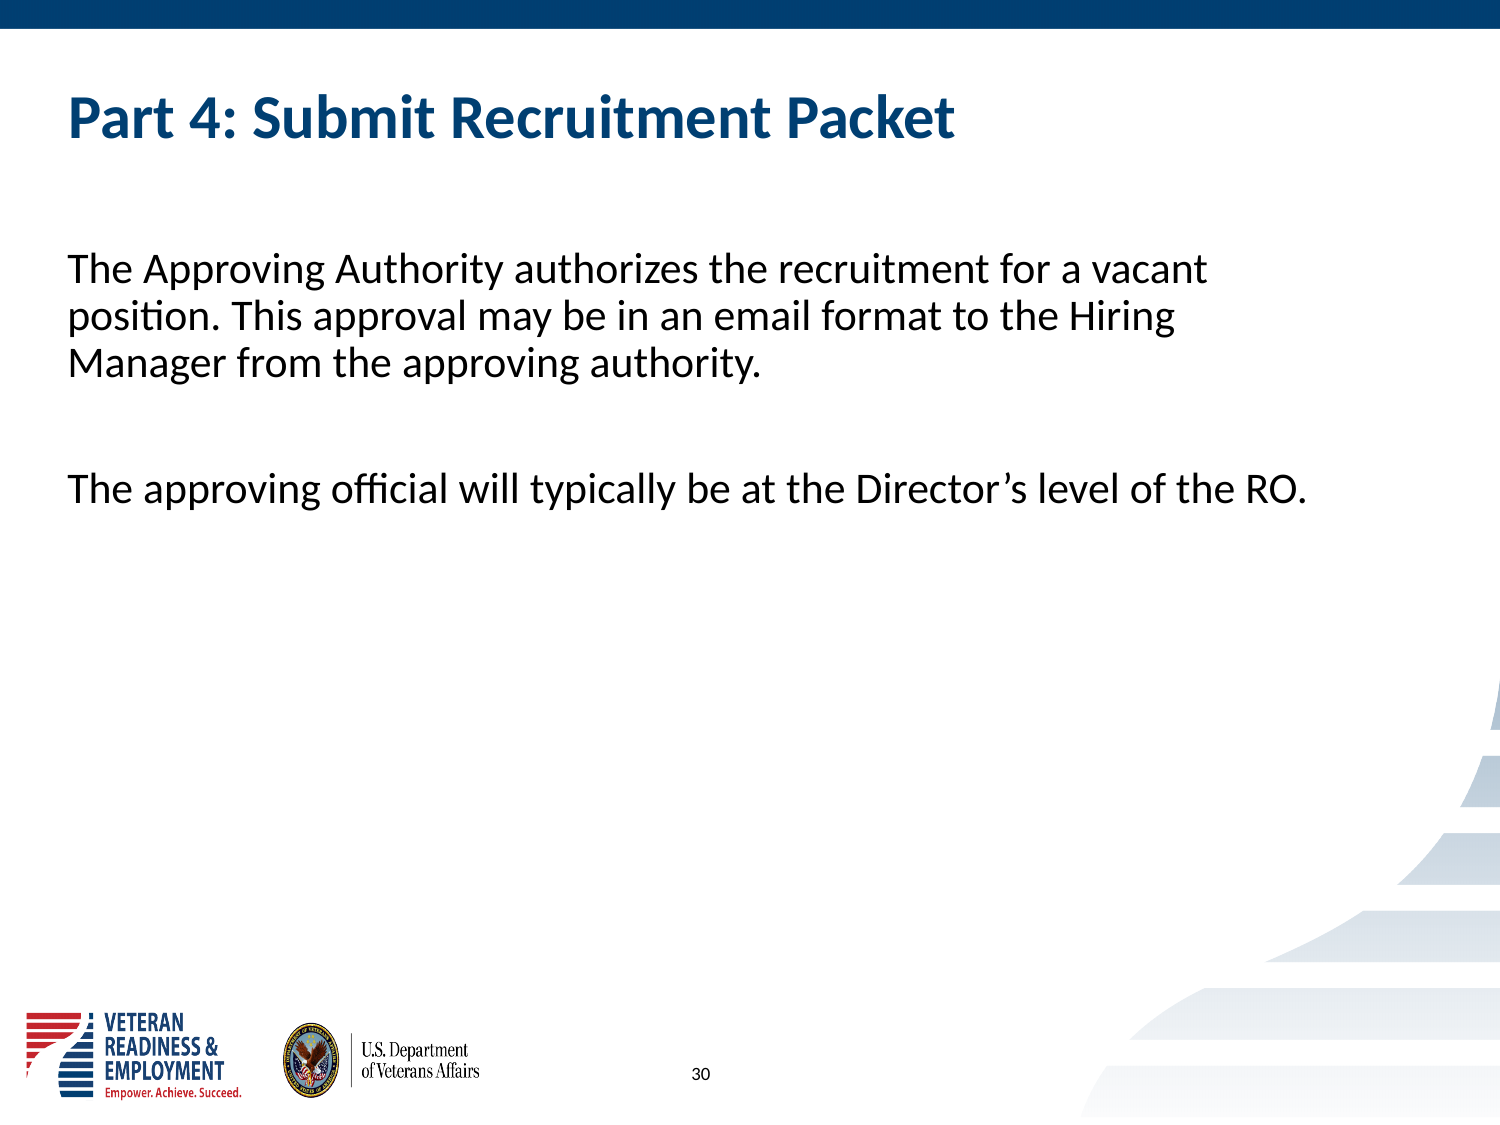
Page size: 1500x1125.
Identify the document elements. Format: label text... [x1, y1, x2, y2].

title Part 4: Submit Recruitment Packet [52, 54, 1249, 183]
slide_number 30 [658, 1042, 744, 1103]
list The Approving Authority authorizes the recruitment for a vacant position. This approval may be in an email format to the Hiring Manager from the approving authority. The approving official will typically be at the Director’s level of the RO. [52, 238, 1346, 1021]
picture [0, 0, 1500, 1125]
